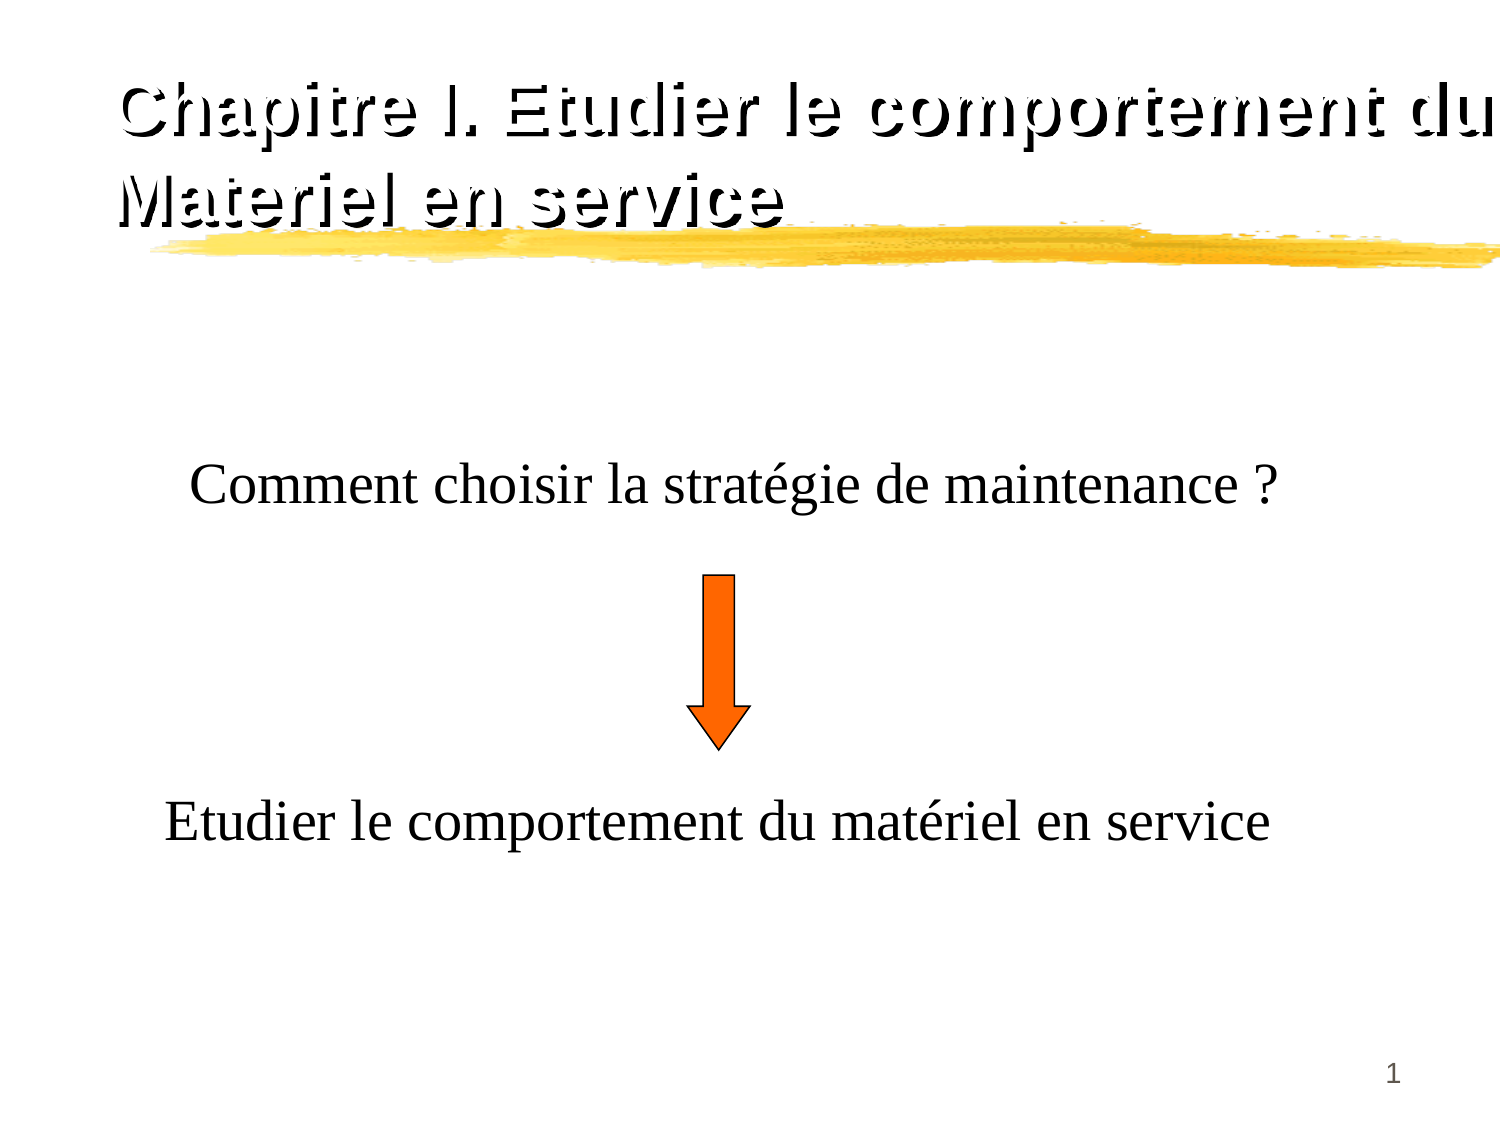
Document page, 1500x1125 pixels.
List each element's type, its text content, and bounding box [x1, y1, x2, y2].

picture [150, 249, 1500, 279]
slide_number 1 [1103, 1021, 1417, 1098]
text_box Comment choisir la stratégie de maintenance ? [174, 437, 1295, 523]
text_box [687, 575, 750, 751]
text_box Etudier le comportement du matériel en service [149, 774, 1287, 860]
text_box Chapitre I. Etudier le comportement du Materiel en service [94, 49, 1500, 245]
